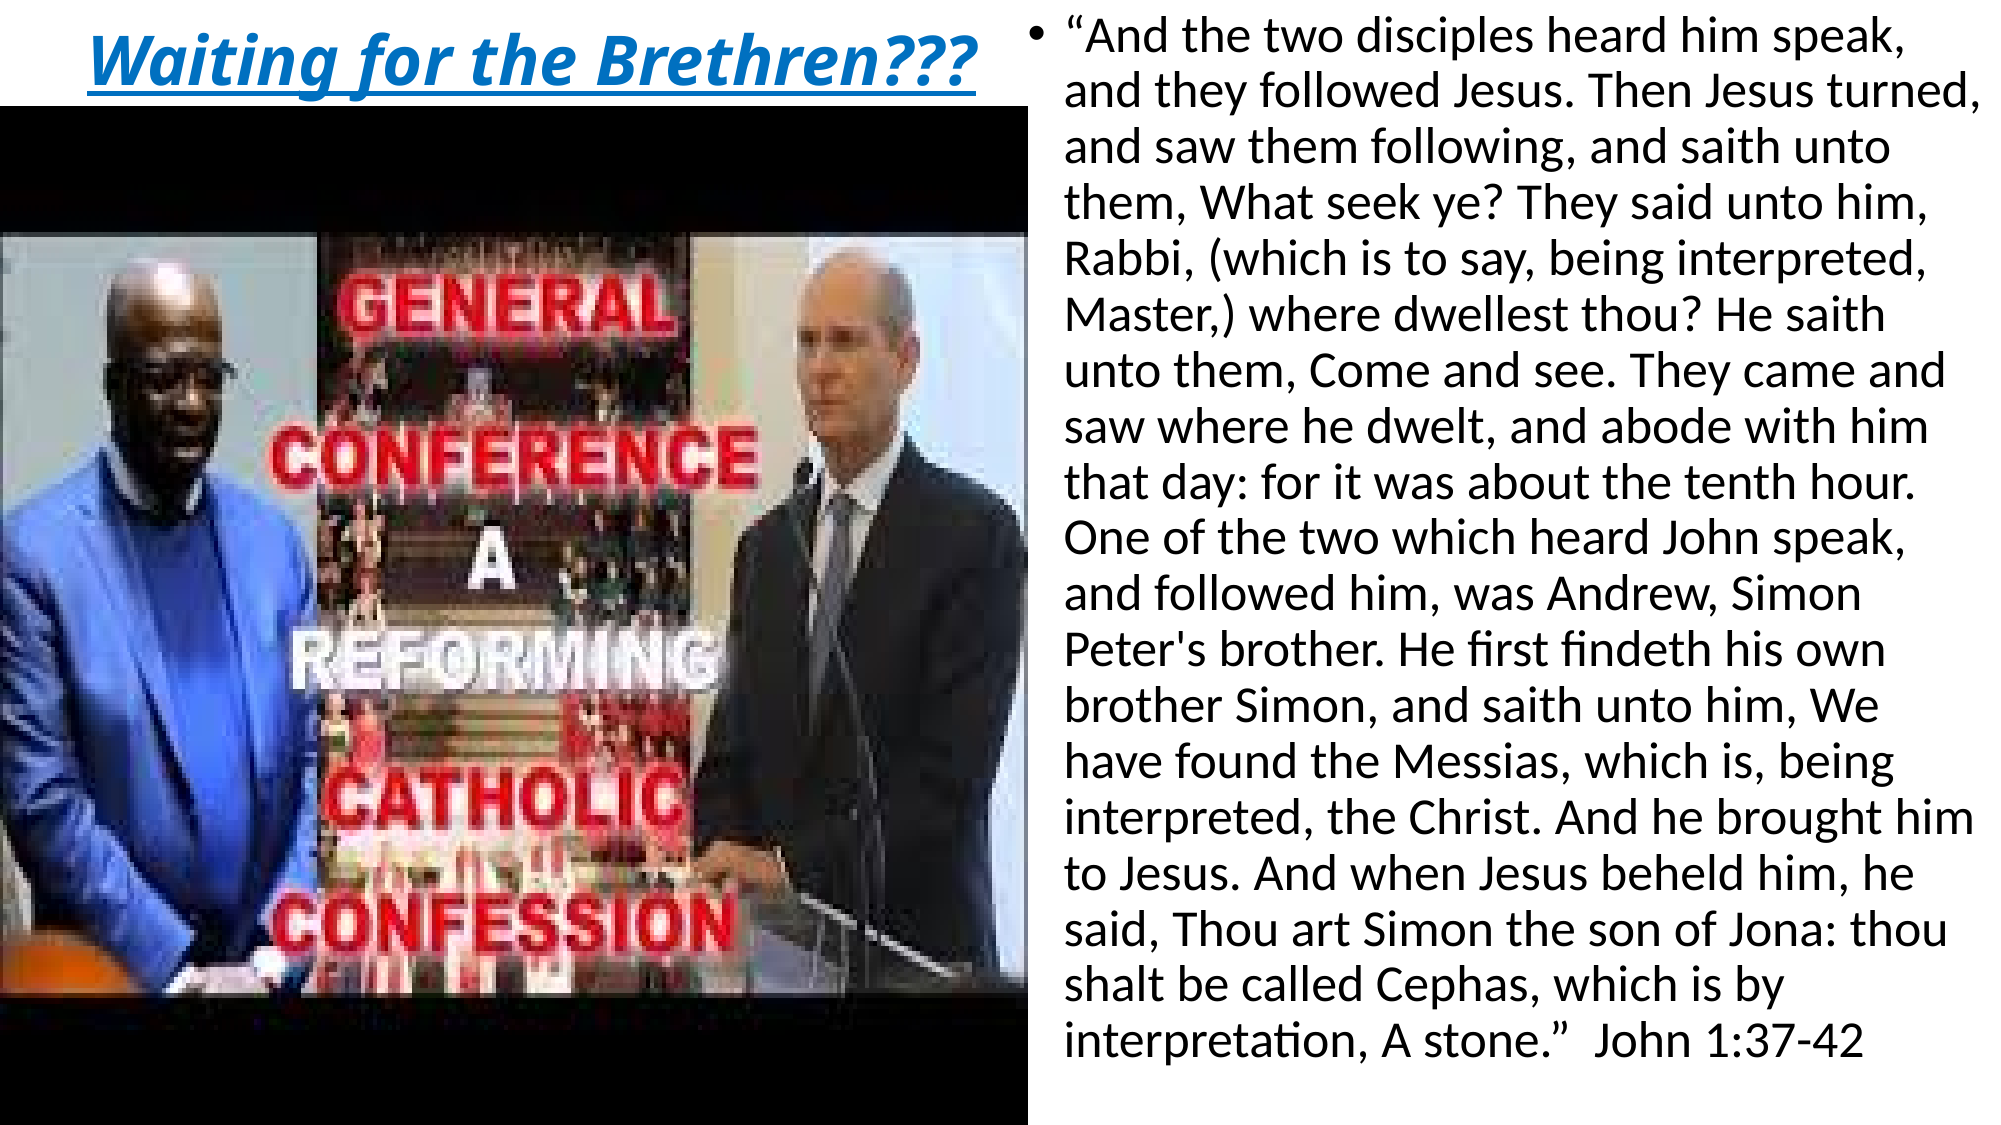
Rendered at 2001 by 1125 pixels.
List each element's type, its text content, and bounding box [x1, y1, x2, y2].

list “And the two disciples heard him speak, and they followed Jesus. Then Jesus turned, and saw them following, and saith unto them, What seek ye? They said unto him, Rabbi, (which is to say, being interpreted, Master,) where dwellest thou? He saith unto them, Come and see. They came and saw where he dwelt, and abode with him that day: for it was about the tenth hour. One of the two which heard John speak, and followed him, was Andrew, Simon Peter's brother. He first findeth his own brother Simon, and saith unto him, We have found the Messias, which is, being interpreted, the Christ. And he brought him to Jesus. And when Jesus beheld him, he said, Thou art Simon the son of Jona: thou shalt be called Cephas, which is by interpretation, A stone.” John 1:37-42 [1012, 0, 2000, 1125]
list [0, 106, 1028, 1125]
title Waiting for the Brethren??? [0, 0, 1012, 106]
